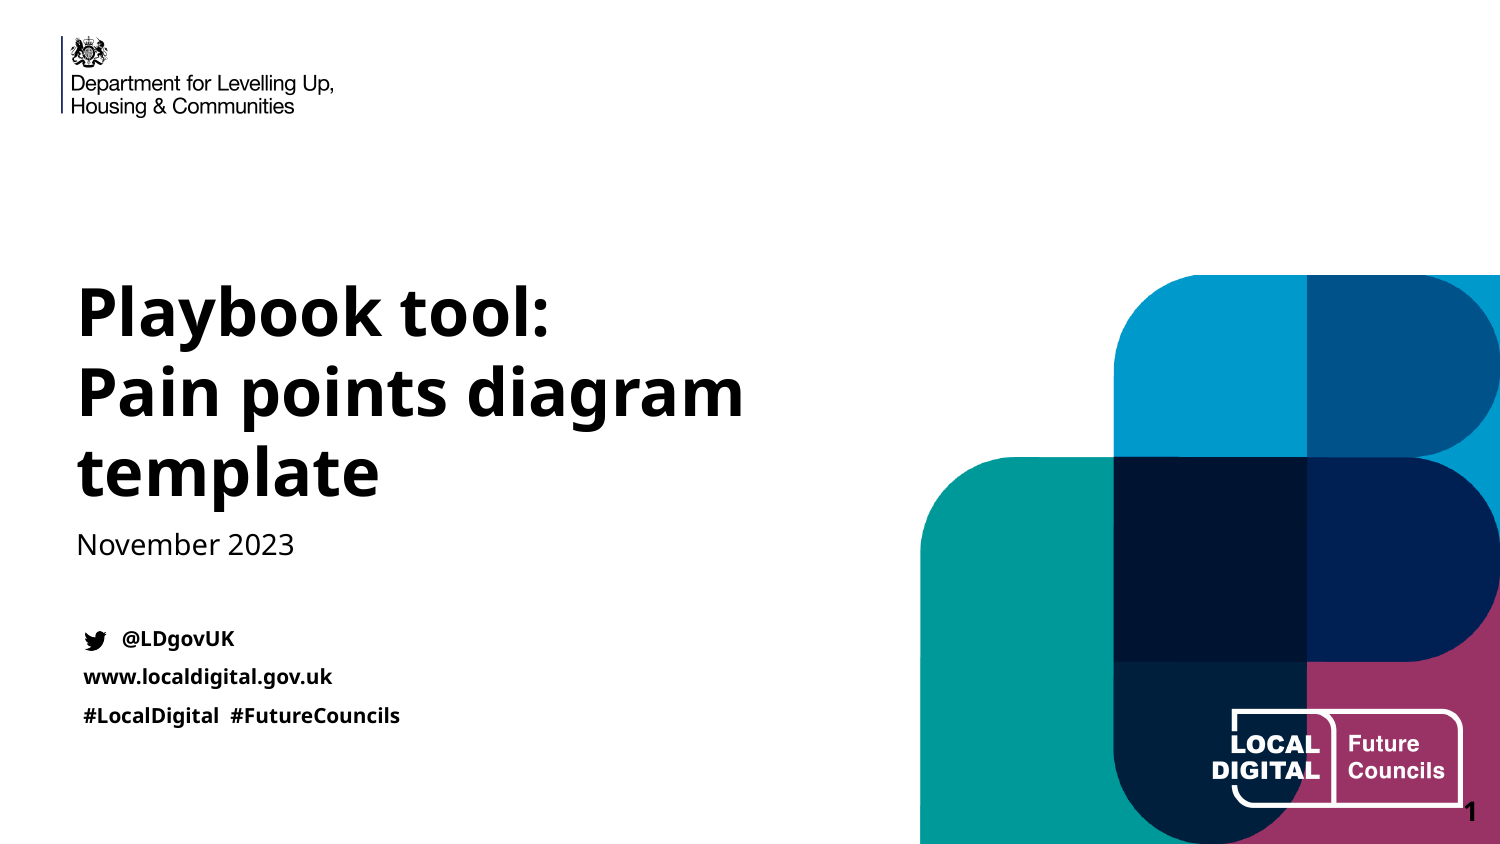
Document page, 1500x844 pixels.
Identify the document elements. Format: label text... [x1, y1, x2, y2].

title Playbook tool: Pain points diagram template [61, 236, 814, 506]
slide_number ‹#› [1403, 779, 1494, 844]
picture [61, 36, 333, 118]
subtitle November 2023 [61, 506, 1189, 562]
picture [488, 275, 1500, 844]
picture [84, 631, 107, 651]
